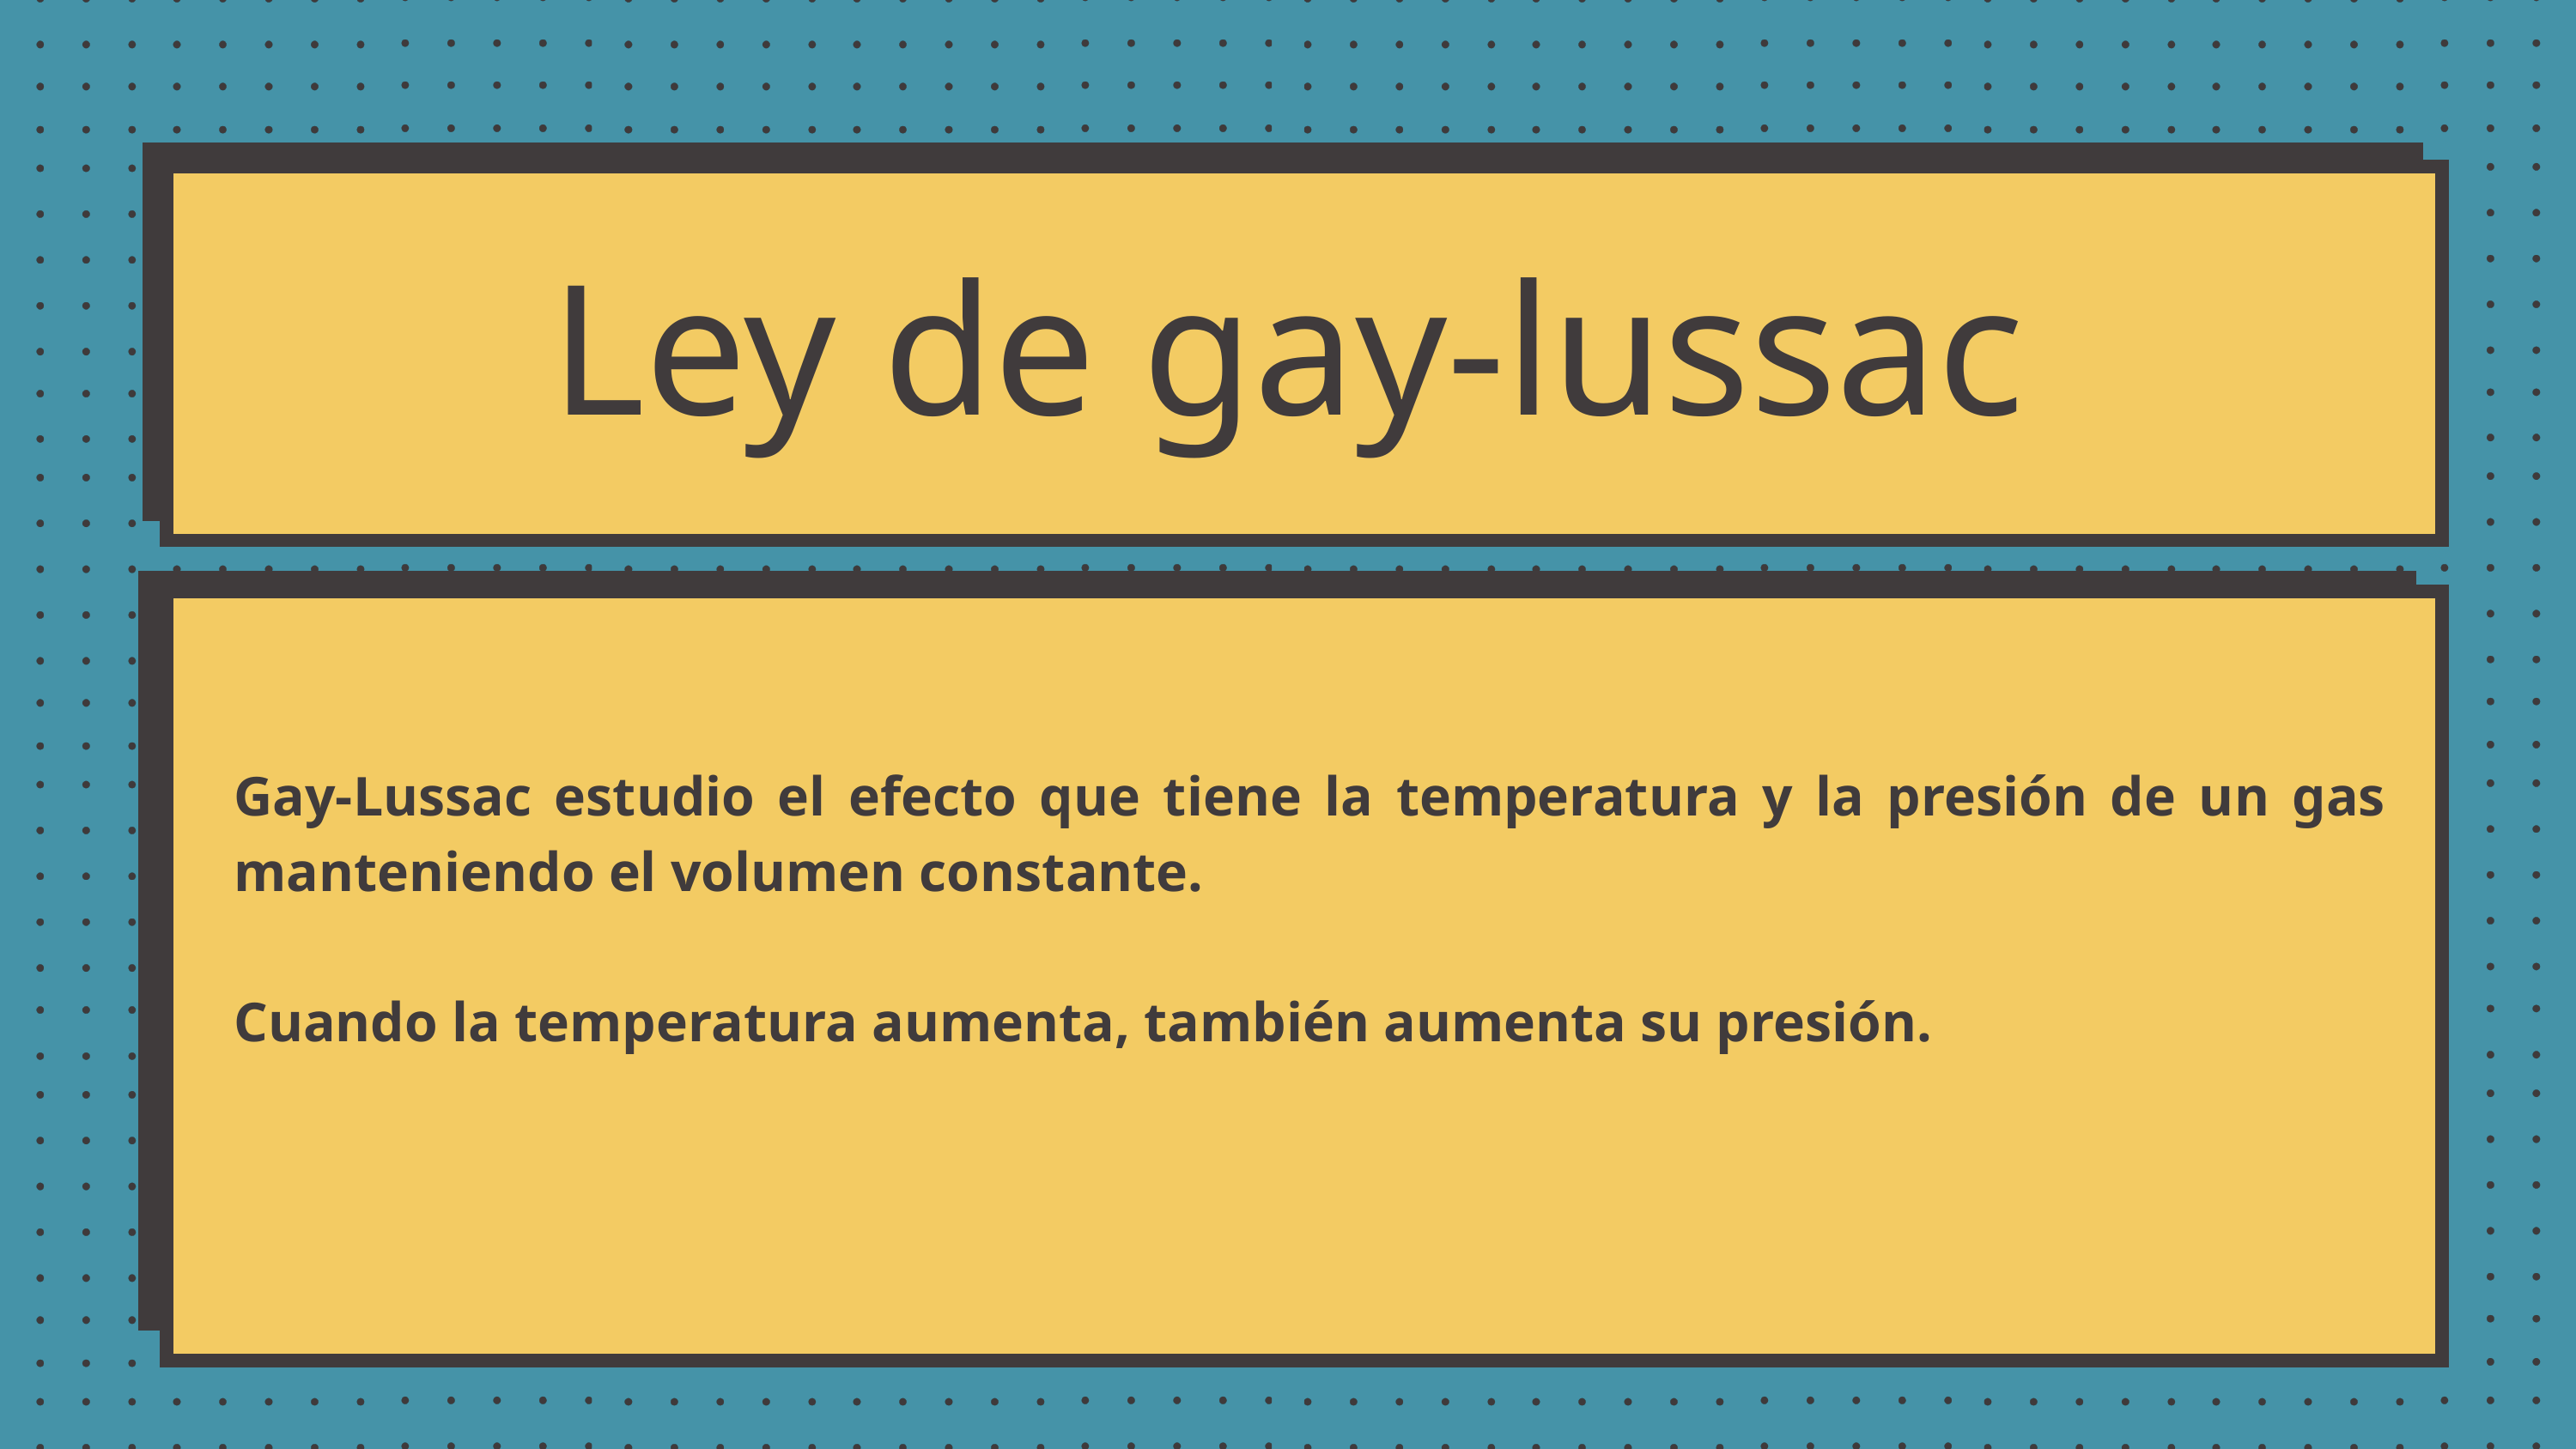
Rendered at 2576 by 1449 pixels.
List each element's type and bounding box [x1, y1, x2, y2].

text_box [144, 577, 2410, 1325]
text_box [144, 144, 2421, 518]
text_box [166, 166, 2442, 541]
text_box [0, 0, 2576, 1449]
text_box [166, 591, 2442, 1361]
